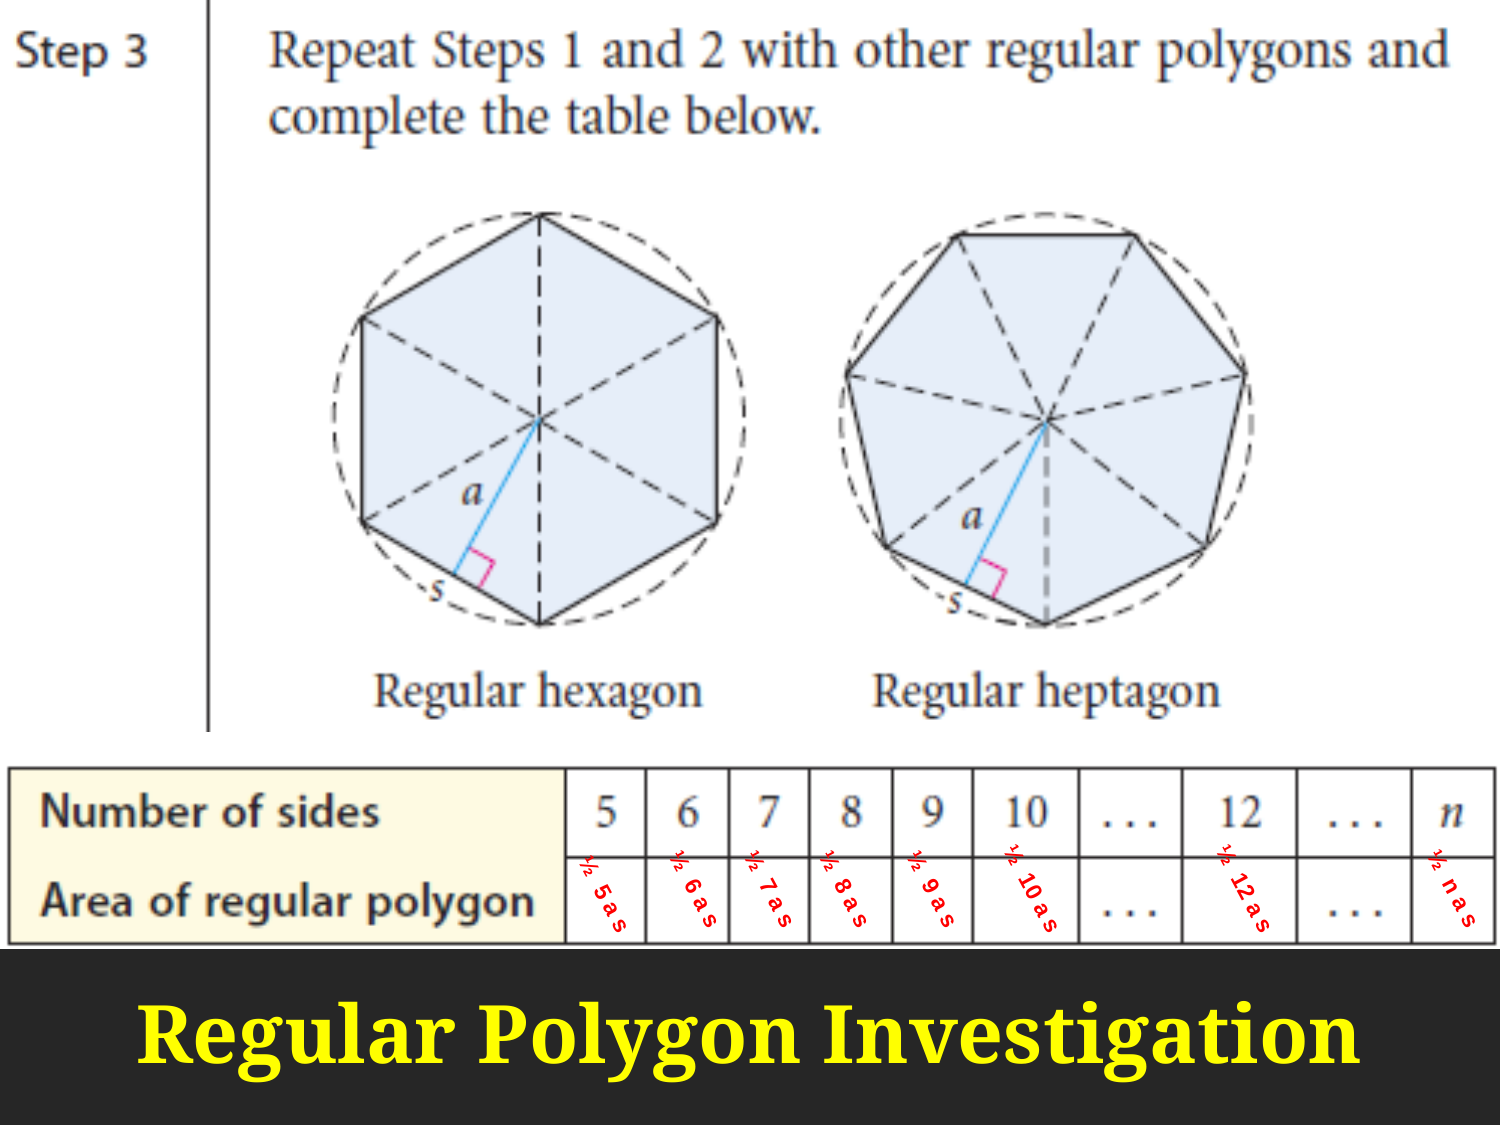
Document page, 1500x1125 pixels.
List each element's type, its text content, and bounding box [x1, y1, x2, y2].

text_box Regular Polygon Investigation [37, 958, 1463, 1125]
picture [0, 0, 1476, 732]
picture [0, 762, 1500, 950]
